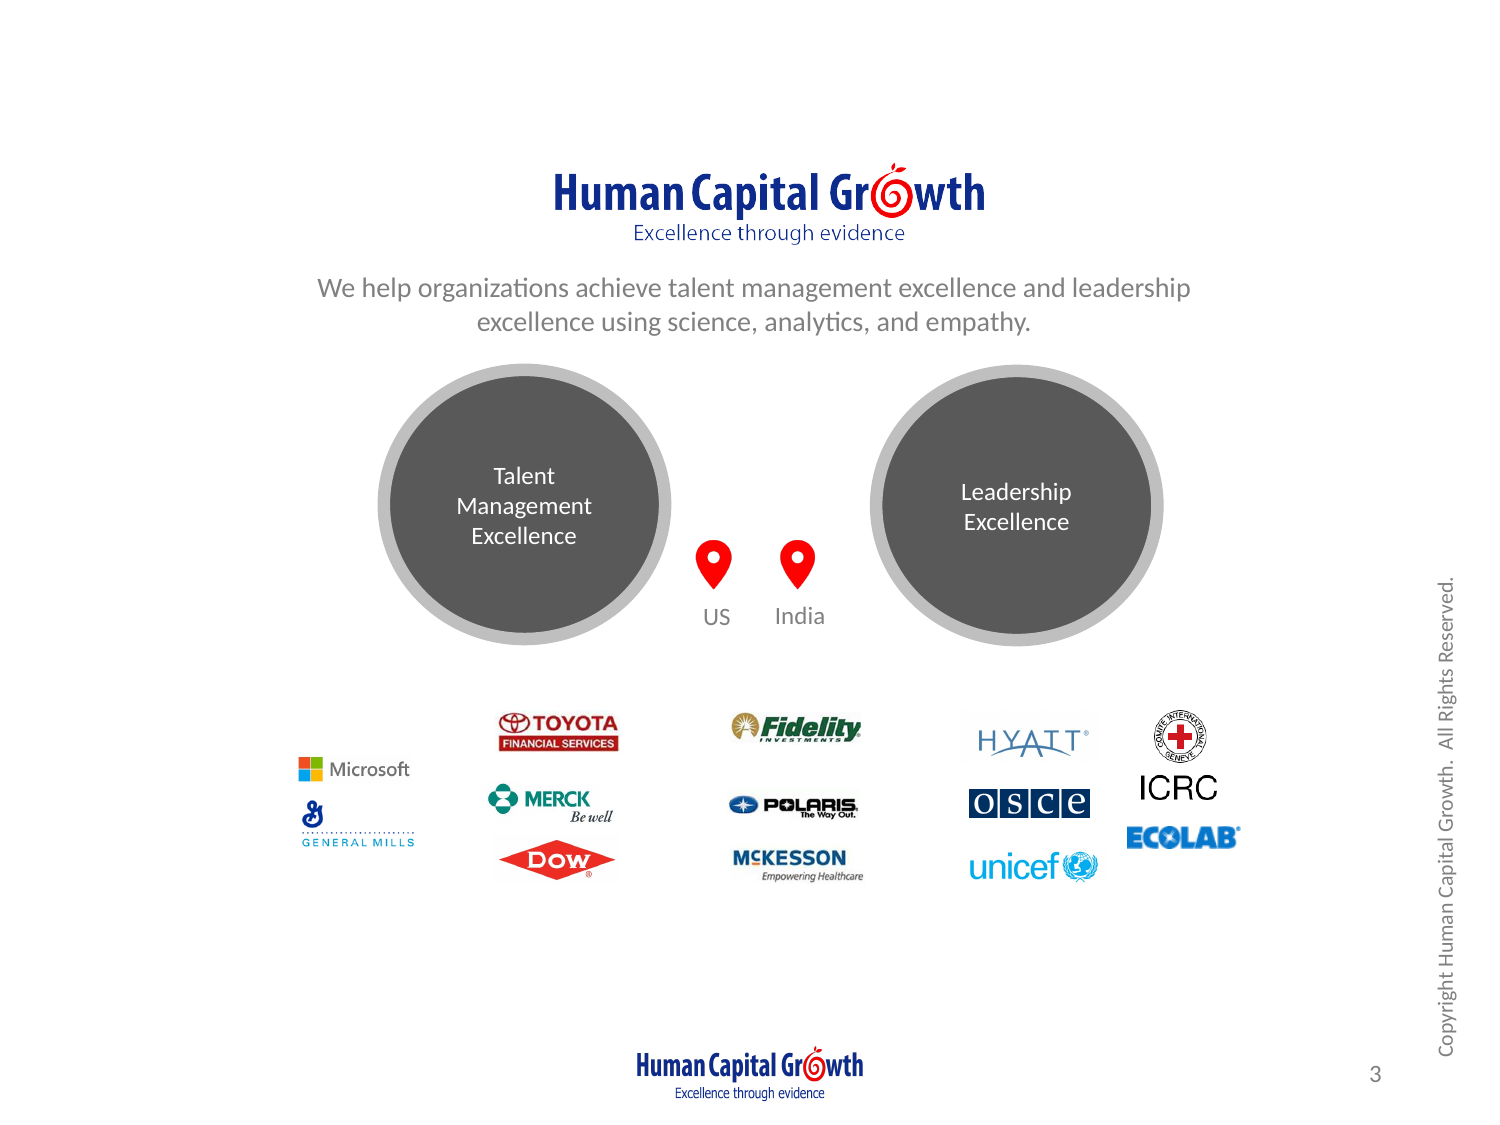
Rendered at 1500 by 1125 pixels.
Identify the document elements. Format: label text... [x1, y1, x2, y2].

picture [729, 844, 866, 884]
picture [296, 754, 412, 784]
picture [969, 789, 1090, 819]
text_box We help organizations achieve talent management excellence and leadership excellence using science, analytics, and empathy. [243, 262, 1266, 345]
text_box India [739, 592, 862, 638]
picture [1127, 826, 1241, 849]
picture [1141, 710, 1217, 800]
picture [729, 710, 863, 746]
picture [726, 788, 860, 820]
text_box Talent Management Excellence [382, 368, 667, 641]
picture [473, 781, 624, 827]
picture [493, 834, 621, 884]
picture [959, 710, 1100, 762]
picture [768, 535, 827, 594]
picture [548, 159, 990, 247]
picture [960, 848, 1108, 884]
text_box US [679, 592, 739, 638]
picture [683, 535, 744, 594]
text_box Leadership Excellence [875, 369, 1159, 642]
text_box [247, 676, 1262, 887]
slide_number 3 [1059, 1042, 1397, 1103]
picture [493, 710, 621, 753]
picture [635, 1043, 865, 1103]
picture [296, 798, 419, 849]
